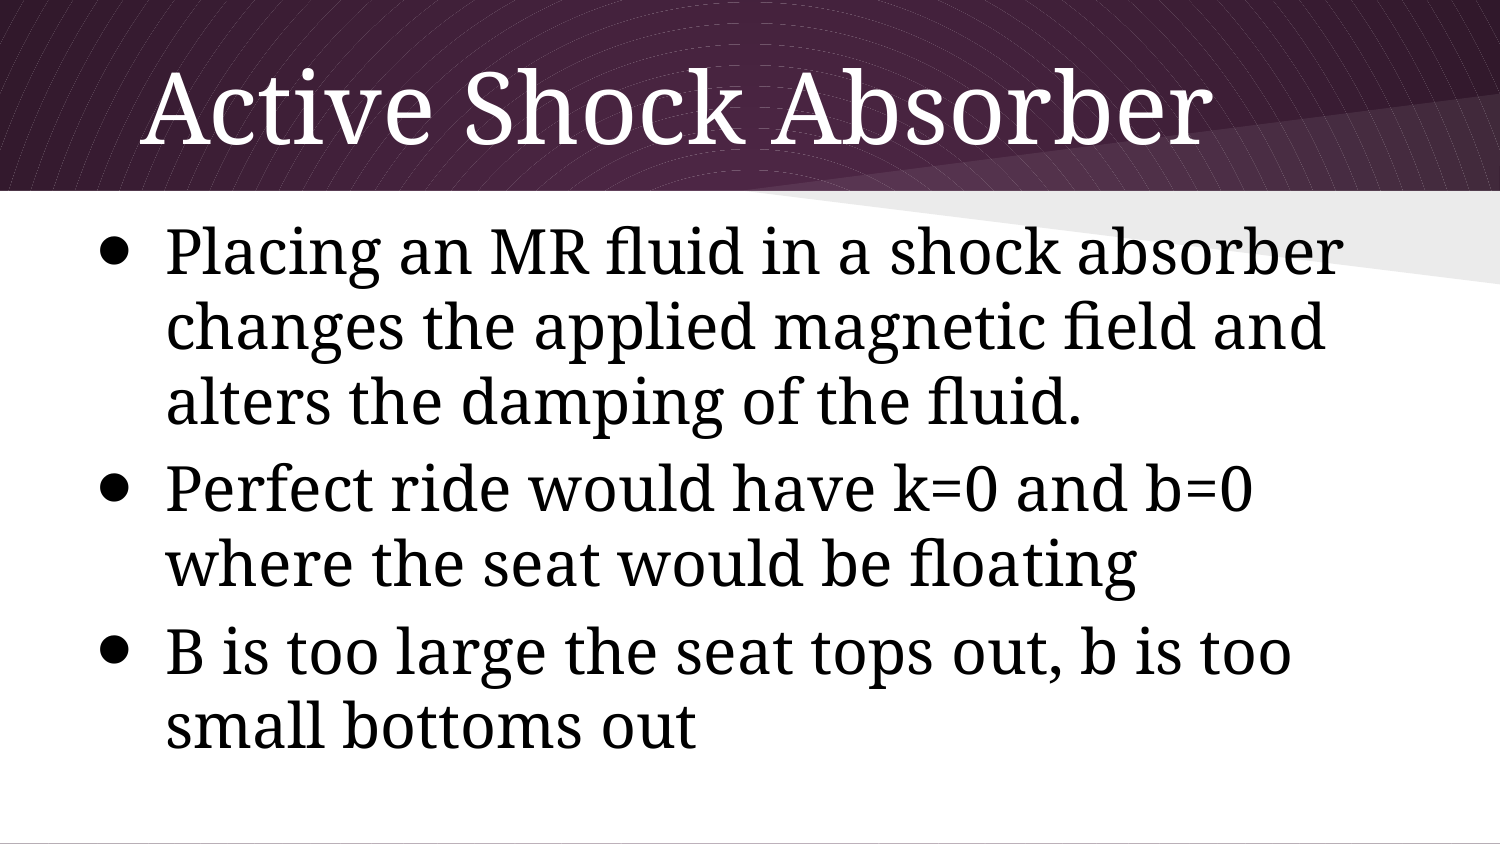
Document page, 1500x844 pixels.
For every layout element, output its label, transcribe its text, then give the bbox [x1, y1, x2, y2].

list Placing an MR fluid in a shock absorber changes the applied magnetic field and alters the damping of the fluid. Perfect ride would have k=0 and b=0 where the seat would be floating B is too large the seat tops out, b is too small bottoms out [75, 196, 1425, 808]
title Active Shock Absorber [75, 33, 1425, 175]
